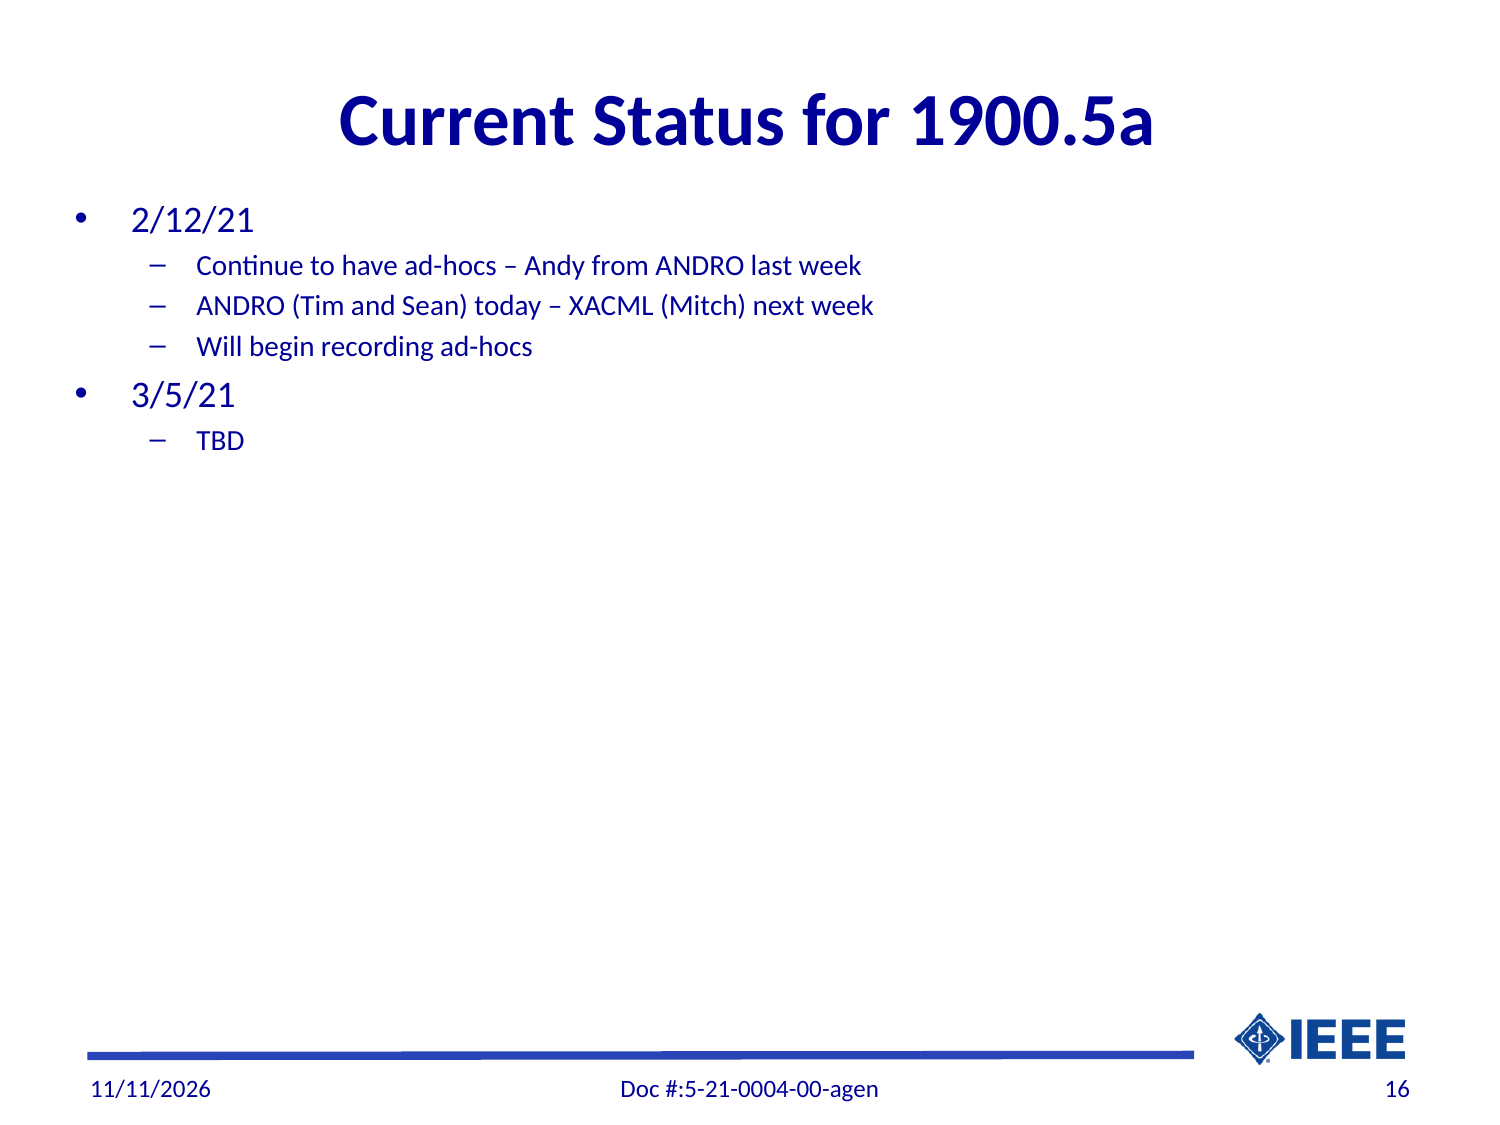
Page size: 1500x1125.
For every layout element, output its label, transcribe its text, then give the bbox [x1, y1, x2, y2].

picture [1231, 1011, 1406, 1057]
slide_number 16 [1074, 1057, 1425, 1118]
title Current Status for 1900.5a [73, 22, 1424, 187]
footer Doc #:5-21-0004-00-agen [512, 1057, 988, 1118]
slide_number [75, 1057, 425, 1118]
list 2/12/21 Continue to have ad-hocs – Andy from ANDRO last week ANDRO (Tim and Sean) today – XACML (Mitch) next week Will begin recording ad-hocs 3/5/21 TBD [59, 187, 1441, 930]
